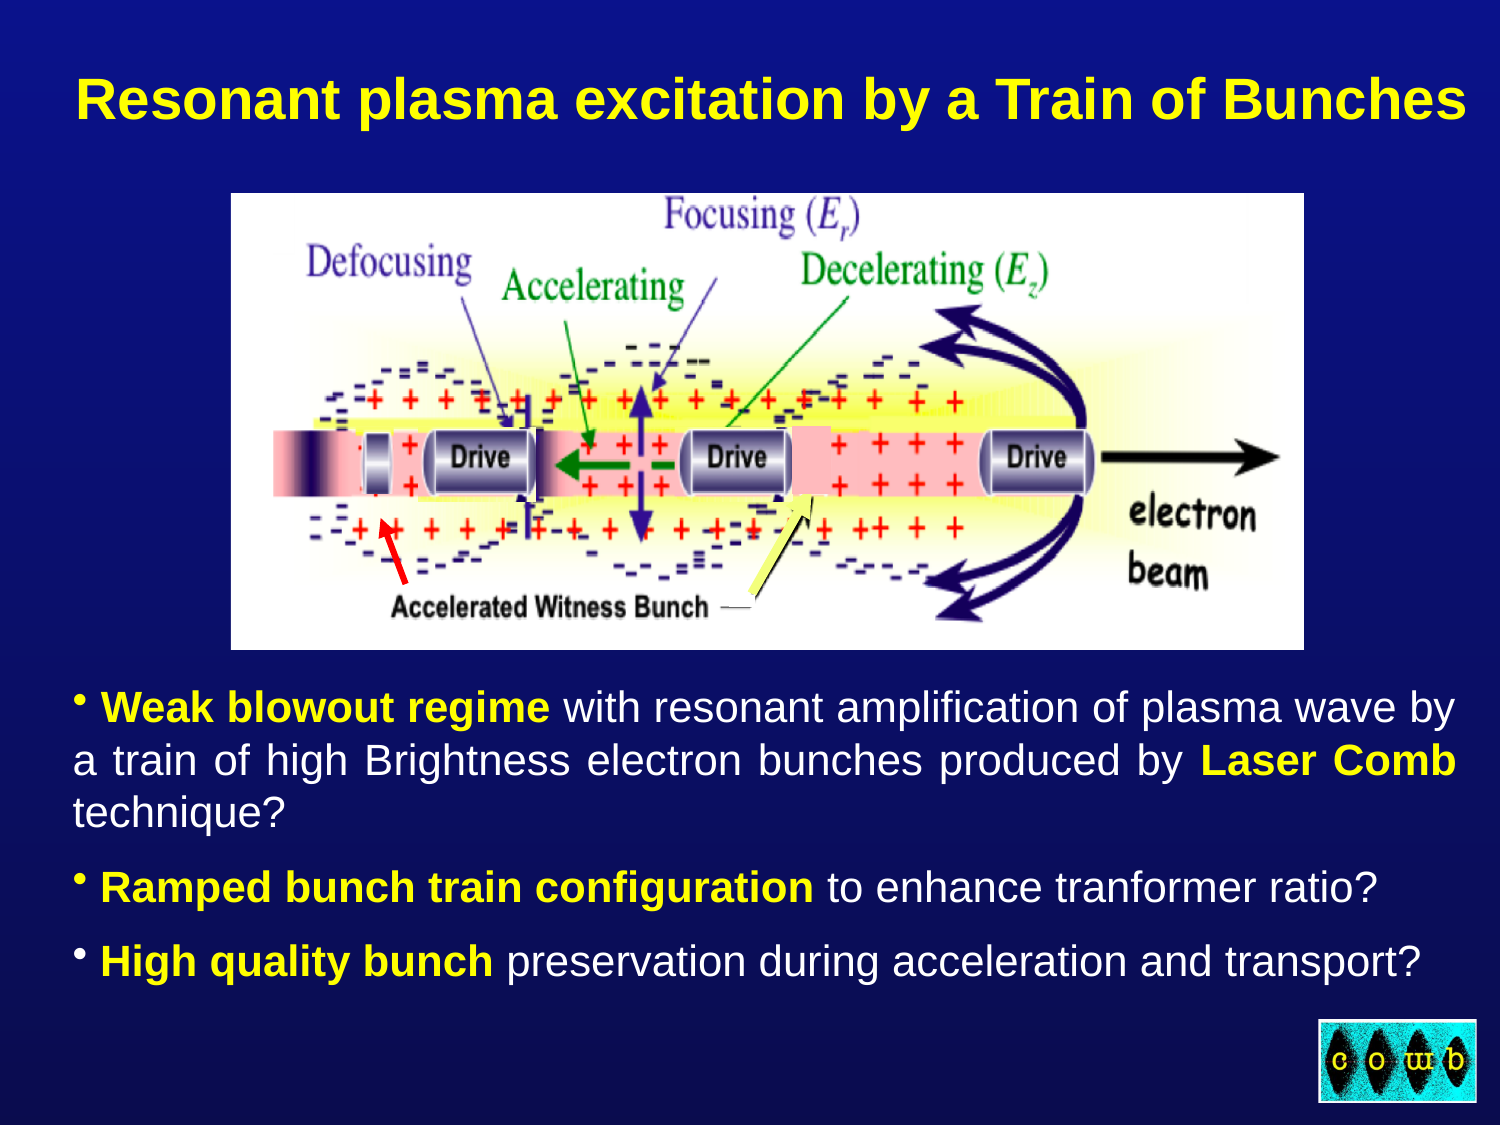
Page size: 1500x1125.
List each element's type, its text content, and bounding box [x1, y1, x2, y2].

picture [1317, 1019, 1477, 1103]
text_box Resonant plasma excitation by a Train of Bunches [64, 55, 1500, 137]
text_box Weak blowout regime with resonant amplification of plasma wave by a train of high Brightness electron bunches produced by Laser Comb technique? Ramped bunch train configuration to enhance tranformer ratio? High quality bunch preservation during acceleration and transport? [61, 673, 1468, 991]
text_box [230, 193, 1305, 651]
